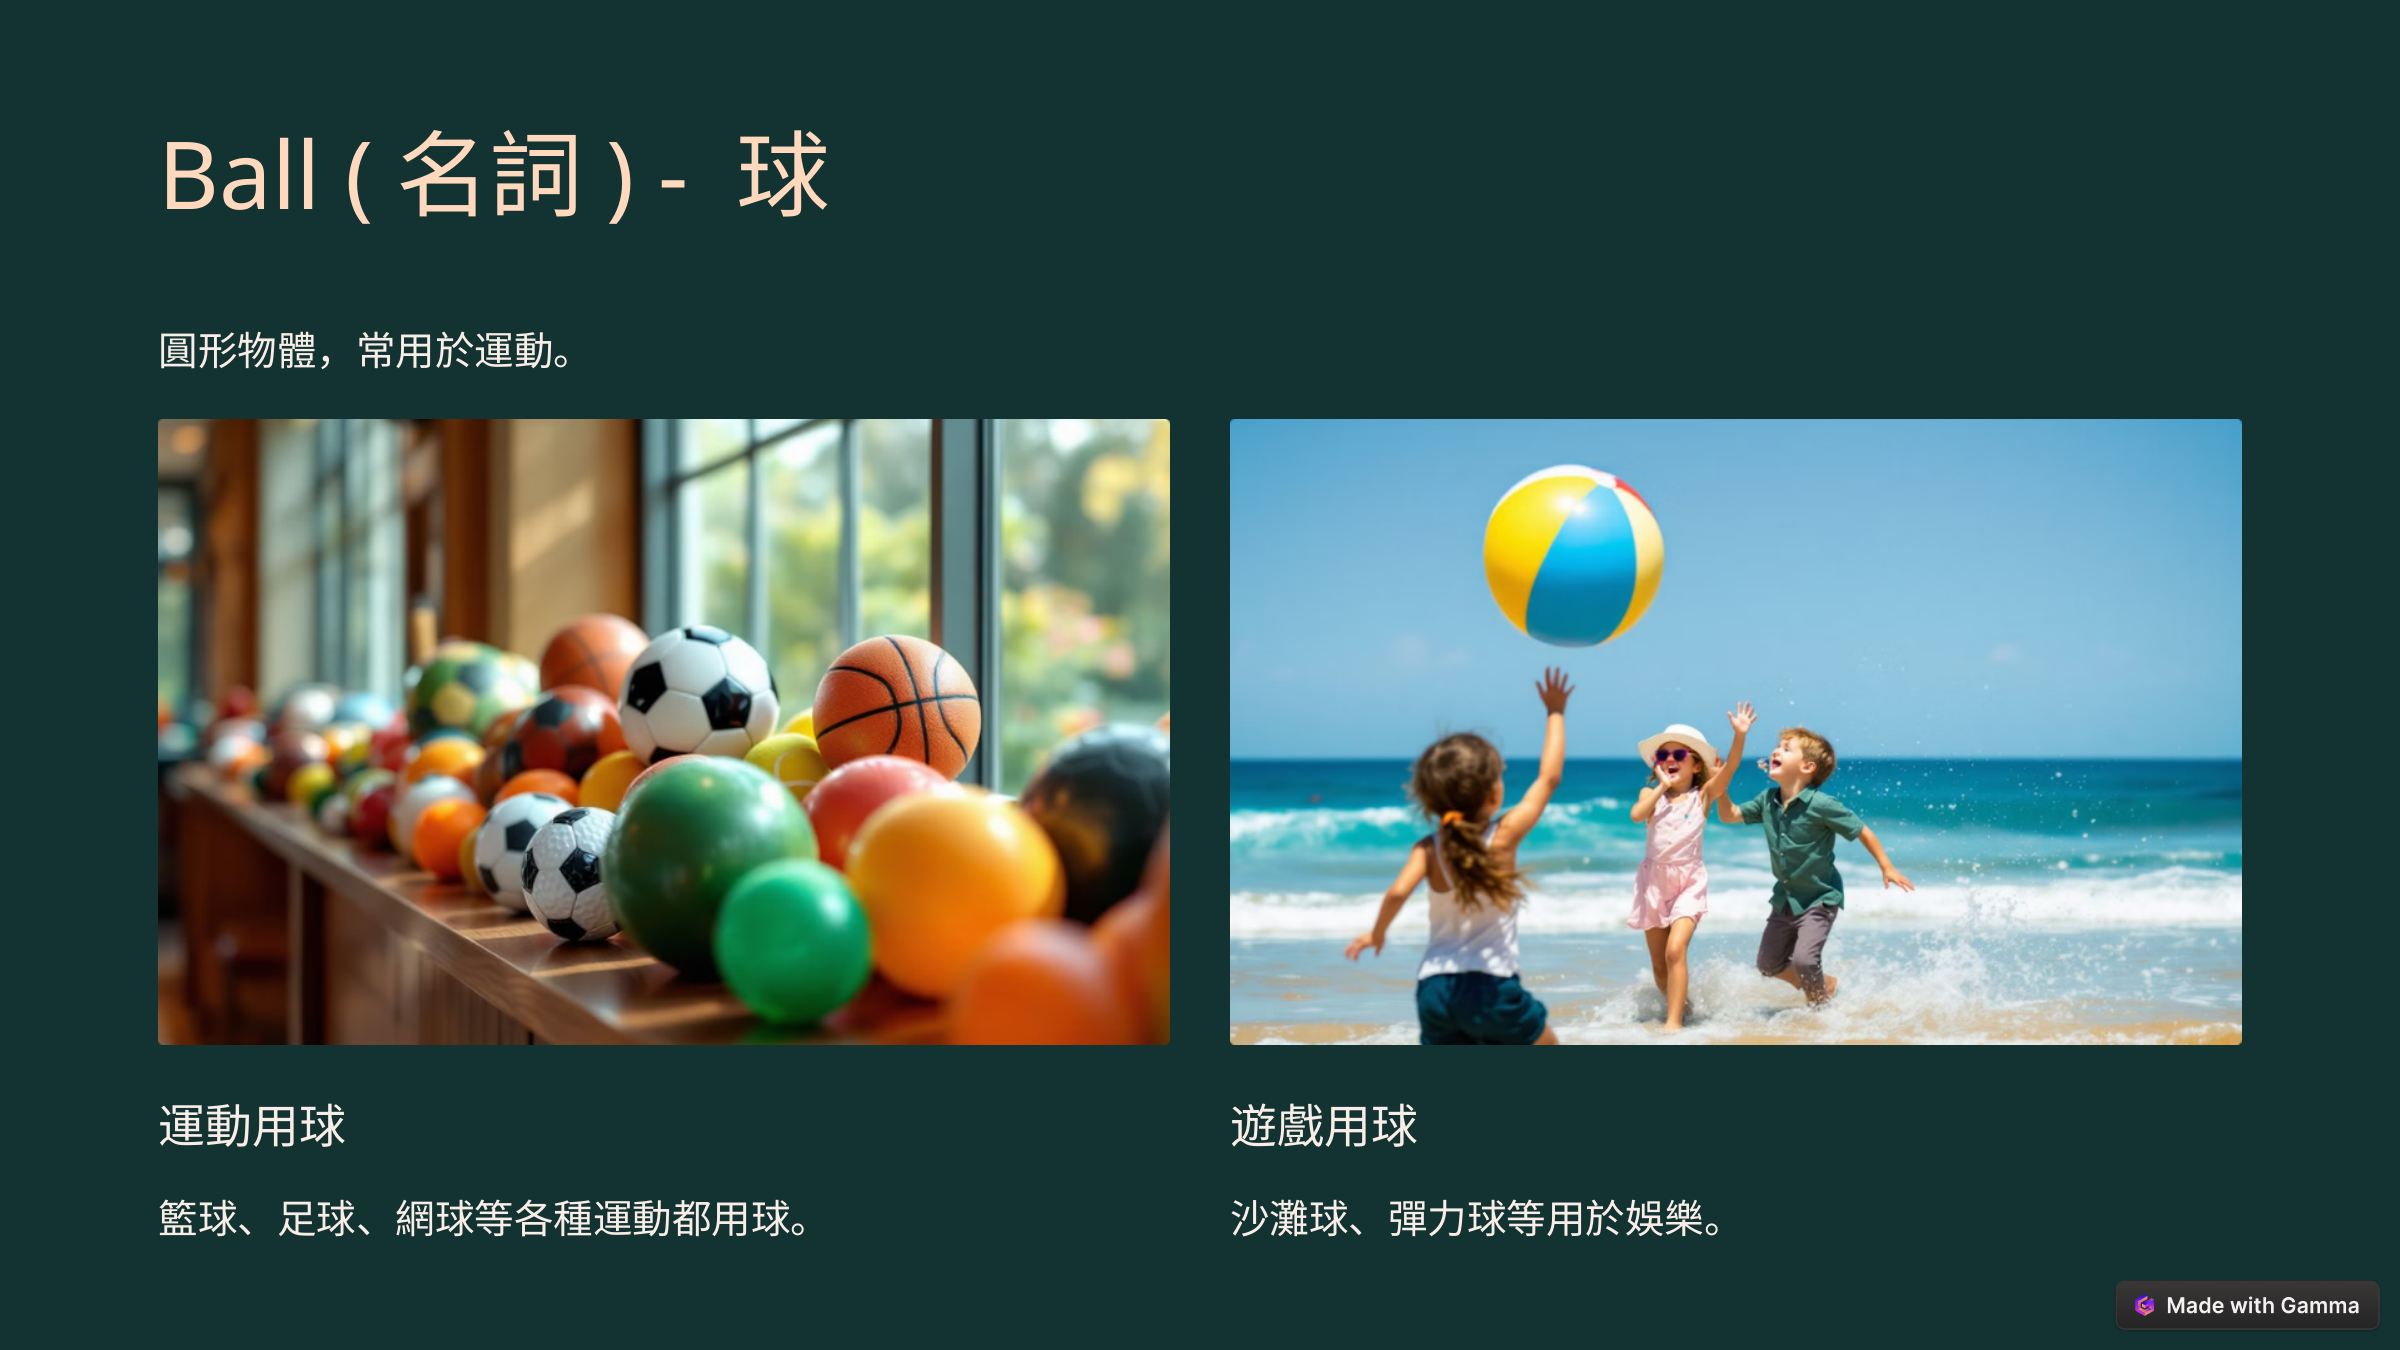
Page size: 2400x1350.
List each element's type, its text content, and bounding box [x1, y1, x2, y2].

text_box 沙灘球、彈力球等用於娛樂。 [1230, 1177, 2241, 1243]
text_box 遊戲用球 [1230, 1094, 1704, 1154]
text_box 圓形物體，常用於運動。 [158, 309, 2241, 375]
text_box Ball (名詞) - 球 [158, 110, 1107, 230]
picture [1308, 793, 1323, 804]
picture [1230, 419, 2242, 1045]
picture [2106, 1271, 2389, 1339]
picture [2055, 772, 2063, 778]
text_box 籃球、足球、網球等各種運動都用球。 [158, 1177, 1170, 1243]
picture [158, 419, 1170, 1045]
text_box 運動用球 [158, 1094, 633, 1154]
picture [1895, 781, 1901, 788]
